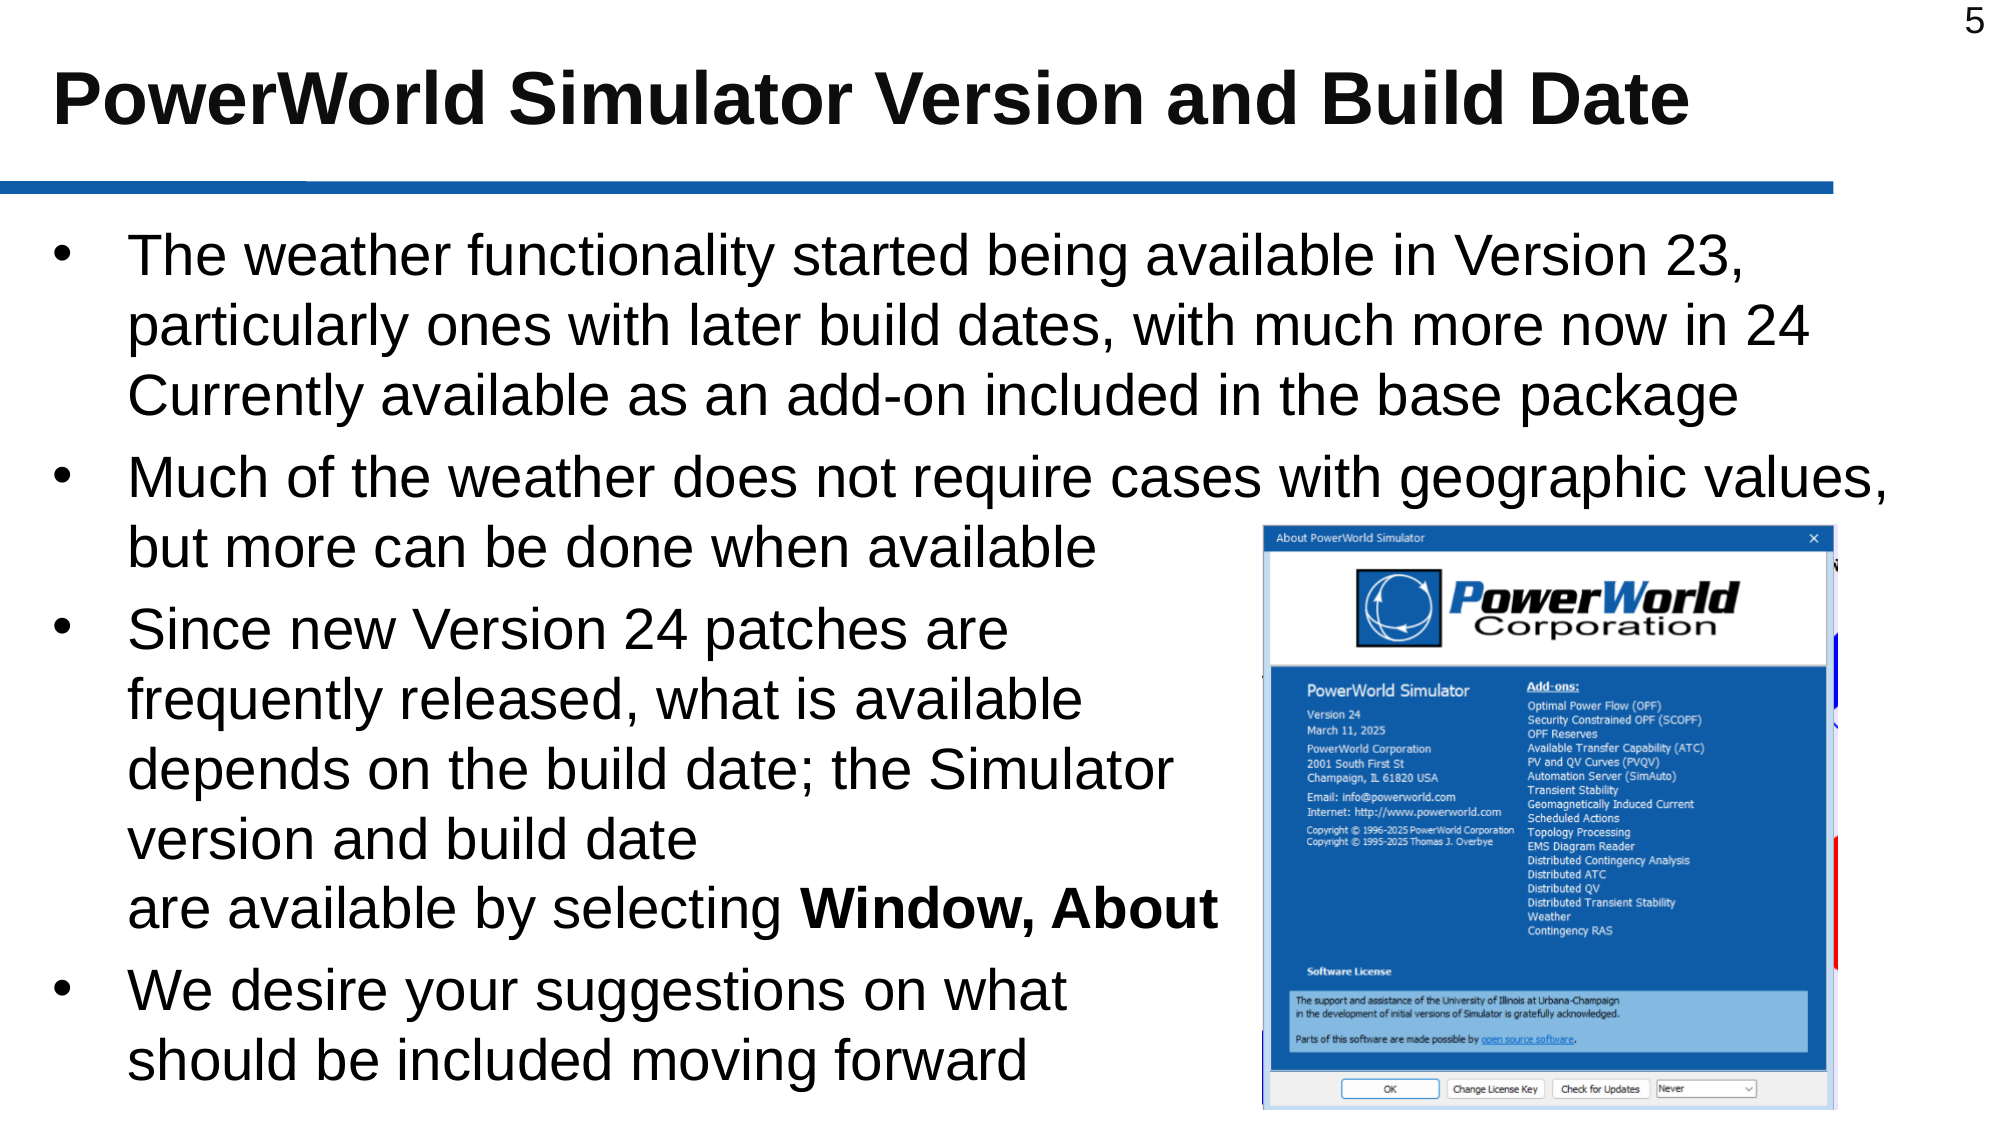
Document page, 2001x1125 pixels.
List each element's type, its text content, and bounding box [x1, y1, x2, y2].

picture [1262, 524, 1838, 1111]
title PowerWorld Simulator Version and Build Date [37, 12, 1851, 188]
list The weather functionality started being available in Version 23, particularly ones with later build dates, with much more now in 24 Currently available as an add-on included in the base package Much of the weather does not require cases with geographic values, but more can be done when available Since new Version 24 patches are frequently released, what is available depends on the build date; the Simulator version and build date are available by selecting Window, About We desire your suggestions on what should be included moving forward [37, 209, 1976, 1063]
